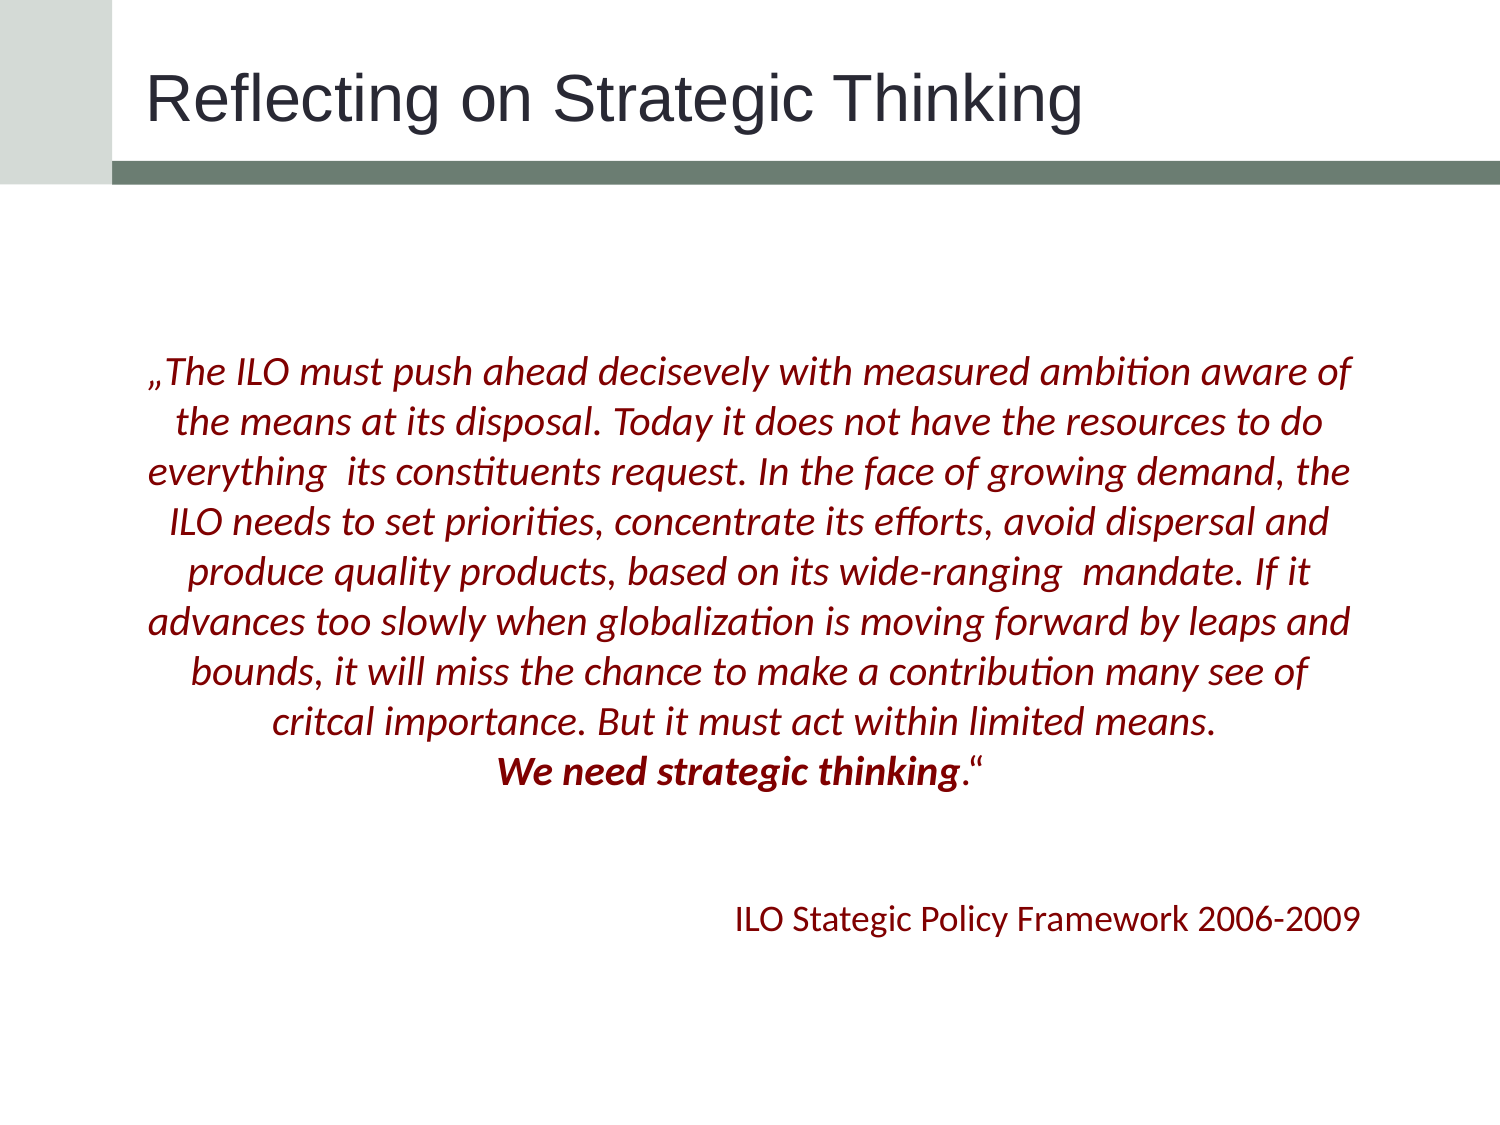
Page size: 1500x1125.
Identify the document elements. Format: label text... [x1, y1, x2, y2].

text_box [0, 0, 114, 187]
text_box [114, 159, 1500, 187]
text_box „The ILO must push ahead decisevely with measured ambition aware of the means at its disposal. Today it does not have the resources to do everything its constituents request. In the face of growing demand, the ILO needs to set priorities, concentrate its efforts, avoid dispersal and produce quality products, based on its wide-ranging mandate. If it advances too slowly when globalization is moving forward by leaps and bounds, it will miss the chance to make a contribution many see of critcal importance. But it must act within limited means. We need strategic thinking.“ ILO Stategic Policy Framework 2006-2009 [123, 336, 1376, 947]
title Reflecting on Strategic Thinking [12, 15, 1401, 175]
